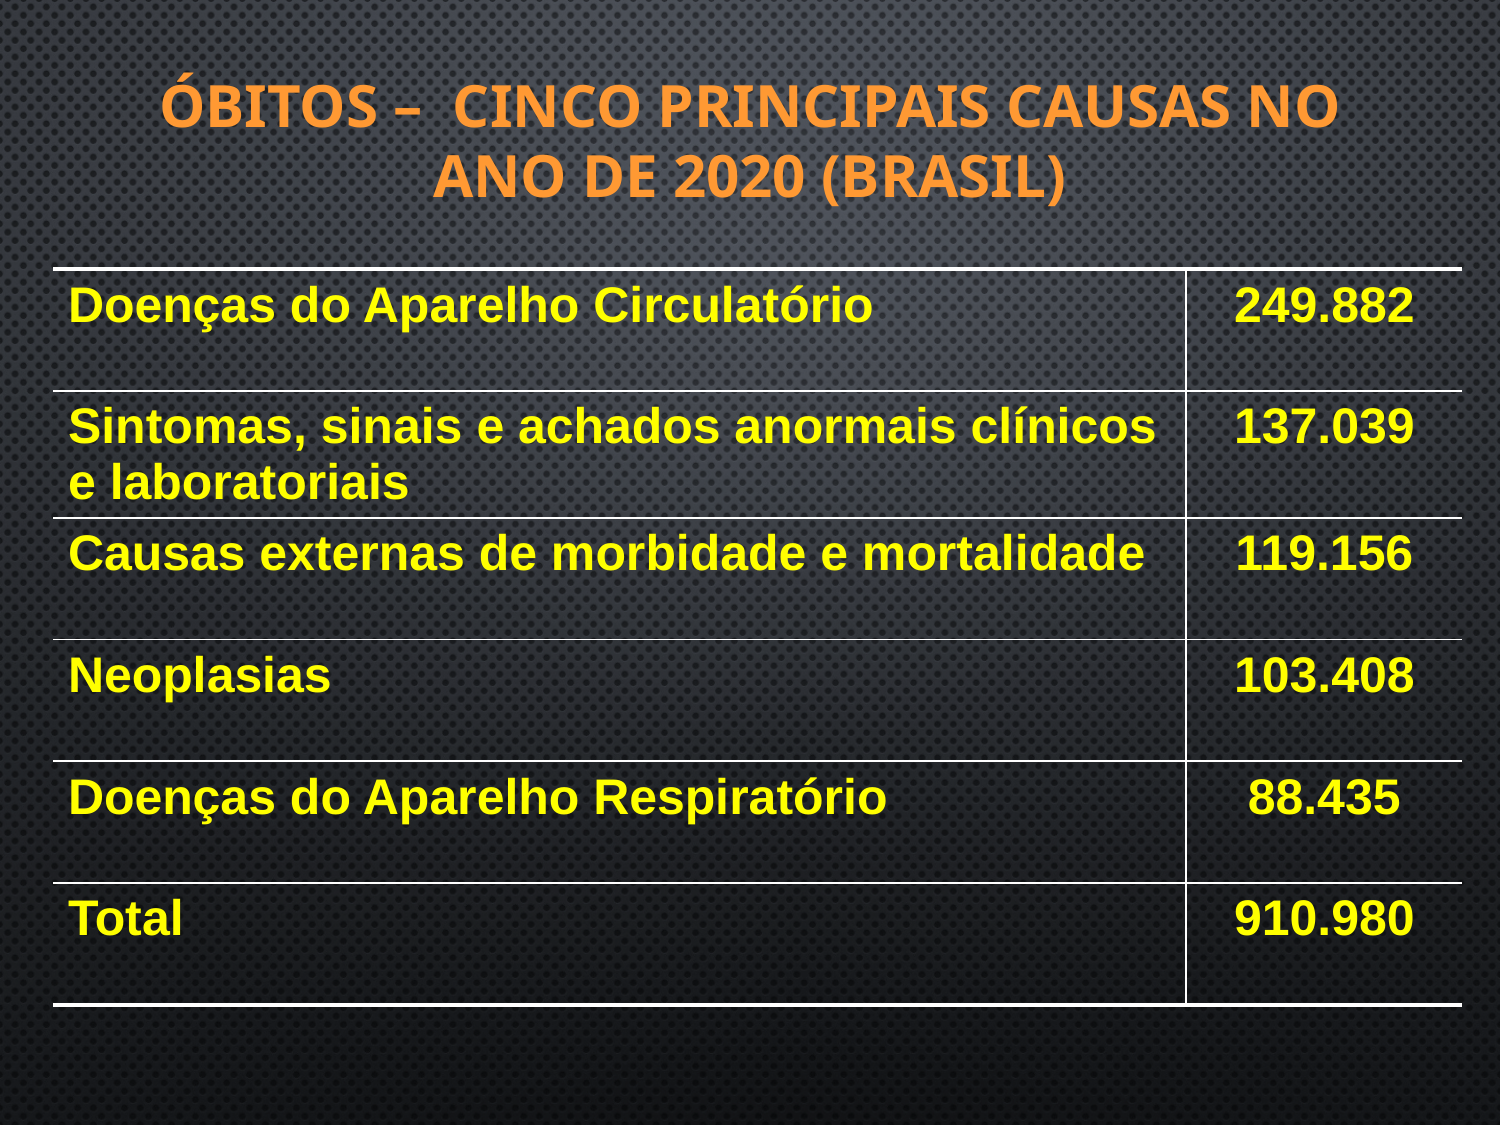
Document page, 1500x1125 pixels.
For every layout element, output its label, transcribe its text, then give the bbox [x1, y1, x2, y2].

table_header Doenças do Aparelho Circulatório [53, 271, 1185, 390]
title Óbitos – cinco principais causas no ano de 2020 (Brasil) [75, 45, 1425, 234]
table_cell 88.435 [1187, 762, 1462, 882]
table_cell 137.039 [1187, 392, 1462, 517]
table_cell Total [53, 884, 1185, 1003]
table_cell Neoplasias [53, 640, 1185, 760]
table_cell 910.980 [1187, 884, 1462, 1003]
table_cell 119.156 [1187, 519, 1462, 639]
table_cell Doenças do Aparelho Respiratório [53, 762, 1185, 882]
table_cell 103.408 [1187, 640, 1462, 760]
table_cell Sintomas, sinais e achados anormais clínicos e laboratoriais [53, 392, 1185, 517]
table_header 249.882 [1187, 271, 1462, 390]
table_cell Causas externas de morbidade e mortalidade [53, 519, 1185, 639]
